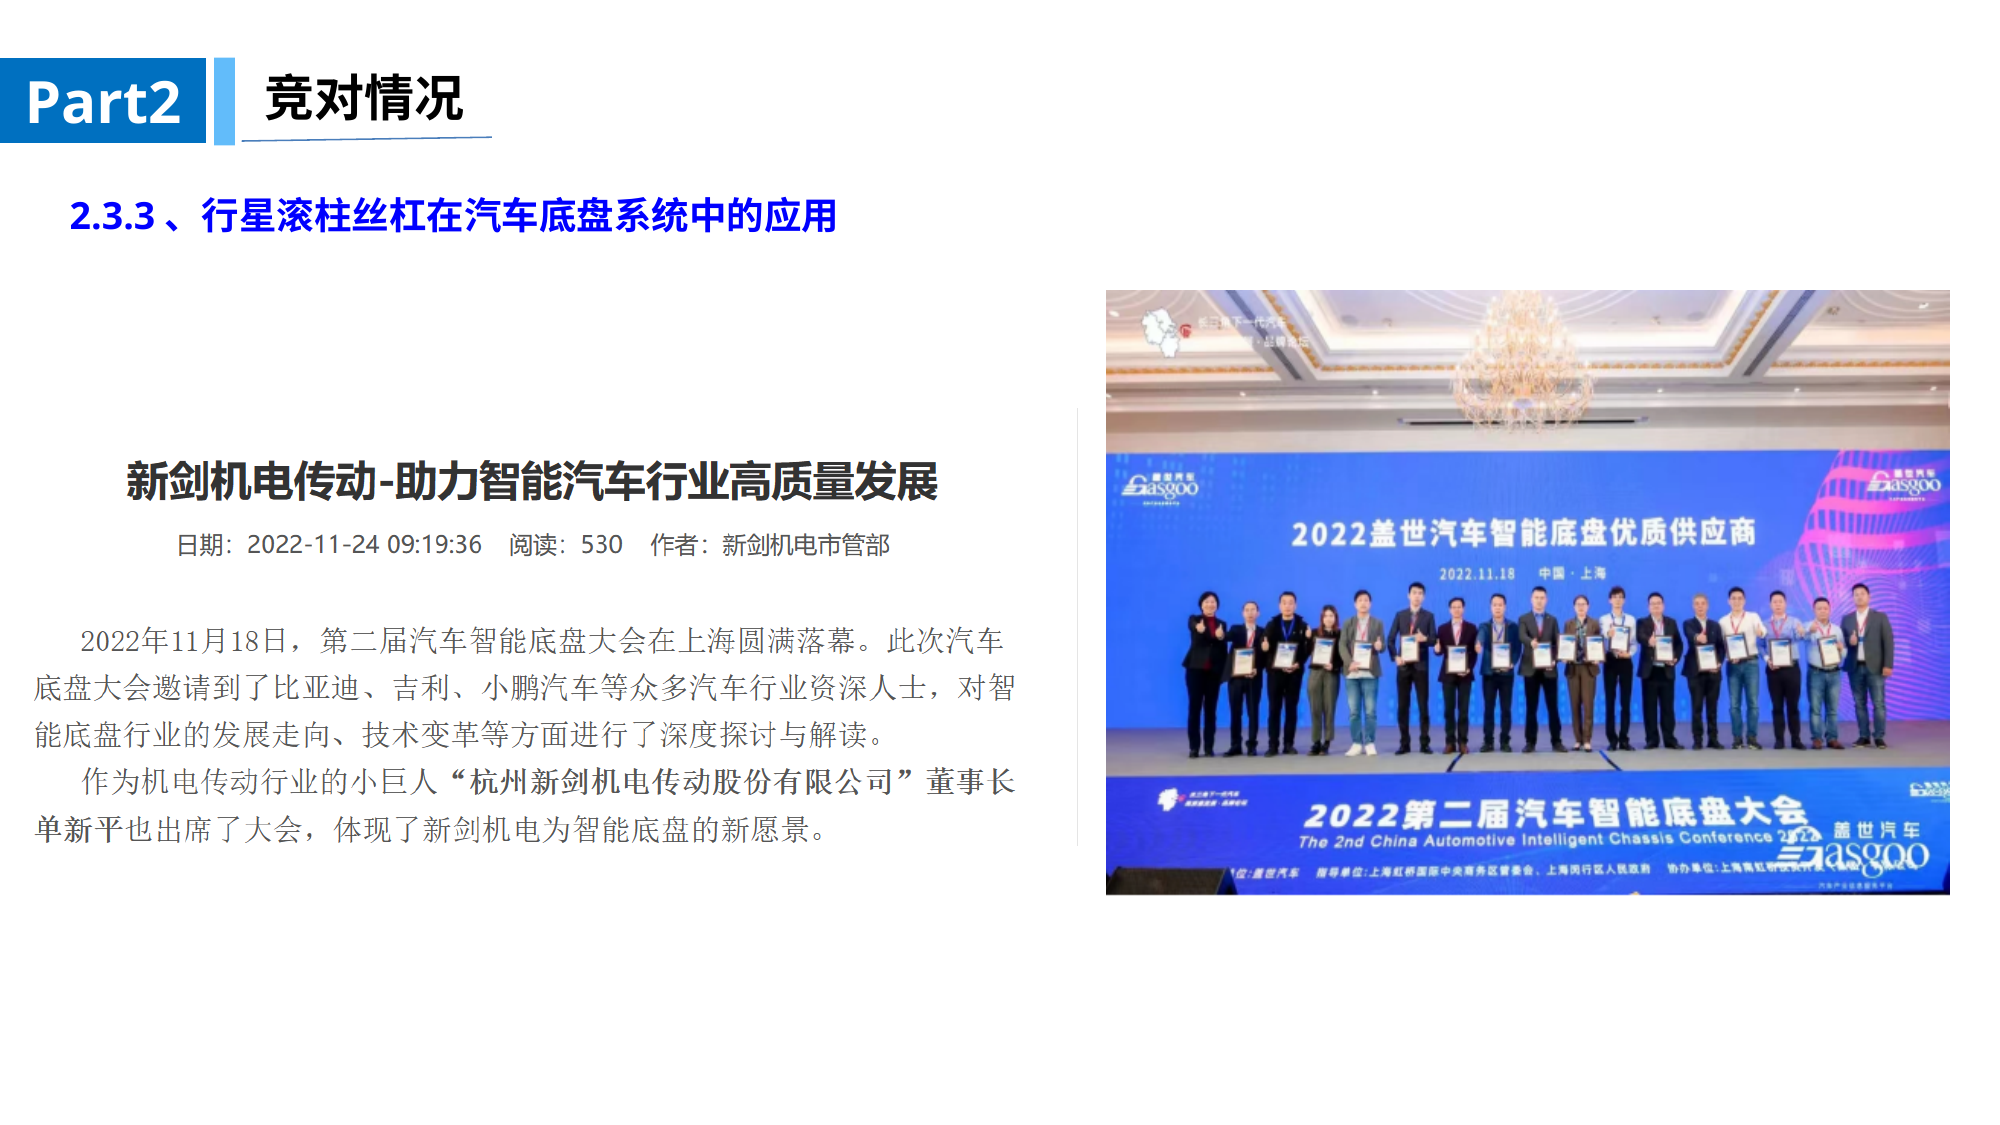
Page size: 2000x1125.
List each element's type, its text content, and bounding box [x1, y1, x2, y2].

text_box [214, 136, 235, 146]
text_box 2.3.3、行星滚柱丝杠在汽车底盘系统中的应用 [54, 184, 1000, 245]
text_box [214, 57, 235, 66]
picture [19, 290, 1950, 898]
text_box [241, 136, 493, 142]
text_box 竞对情况 [196, 66, 532, 136]
text_box Part2 [0, 58, 206, 143]
